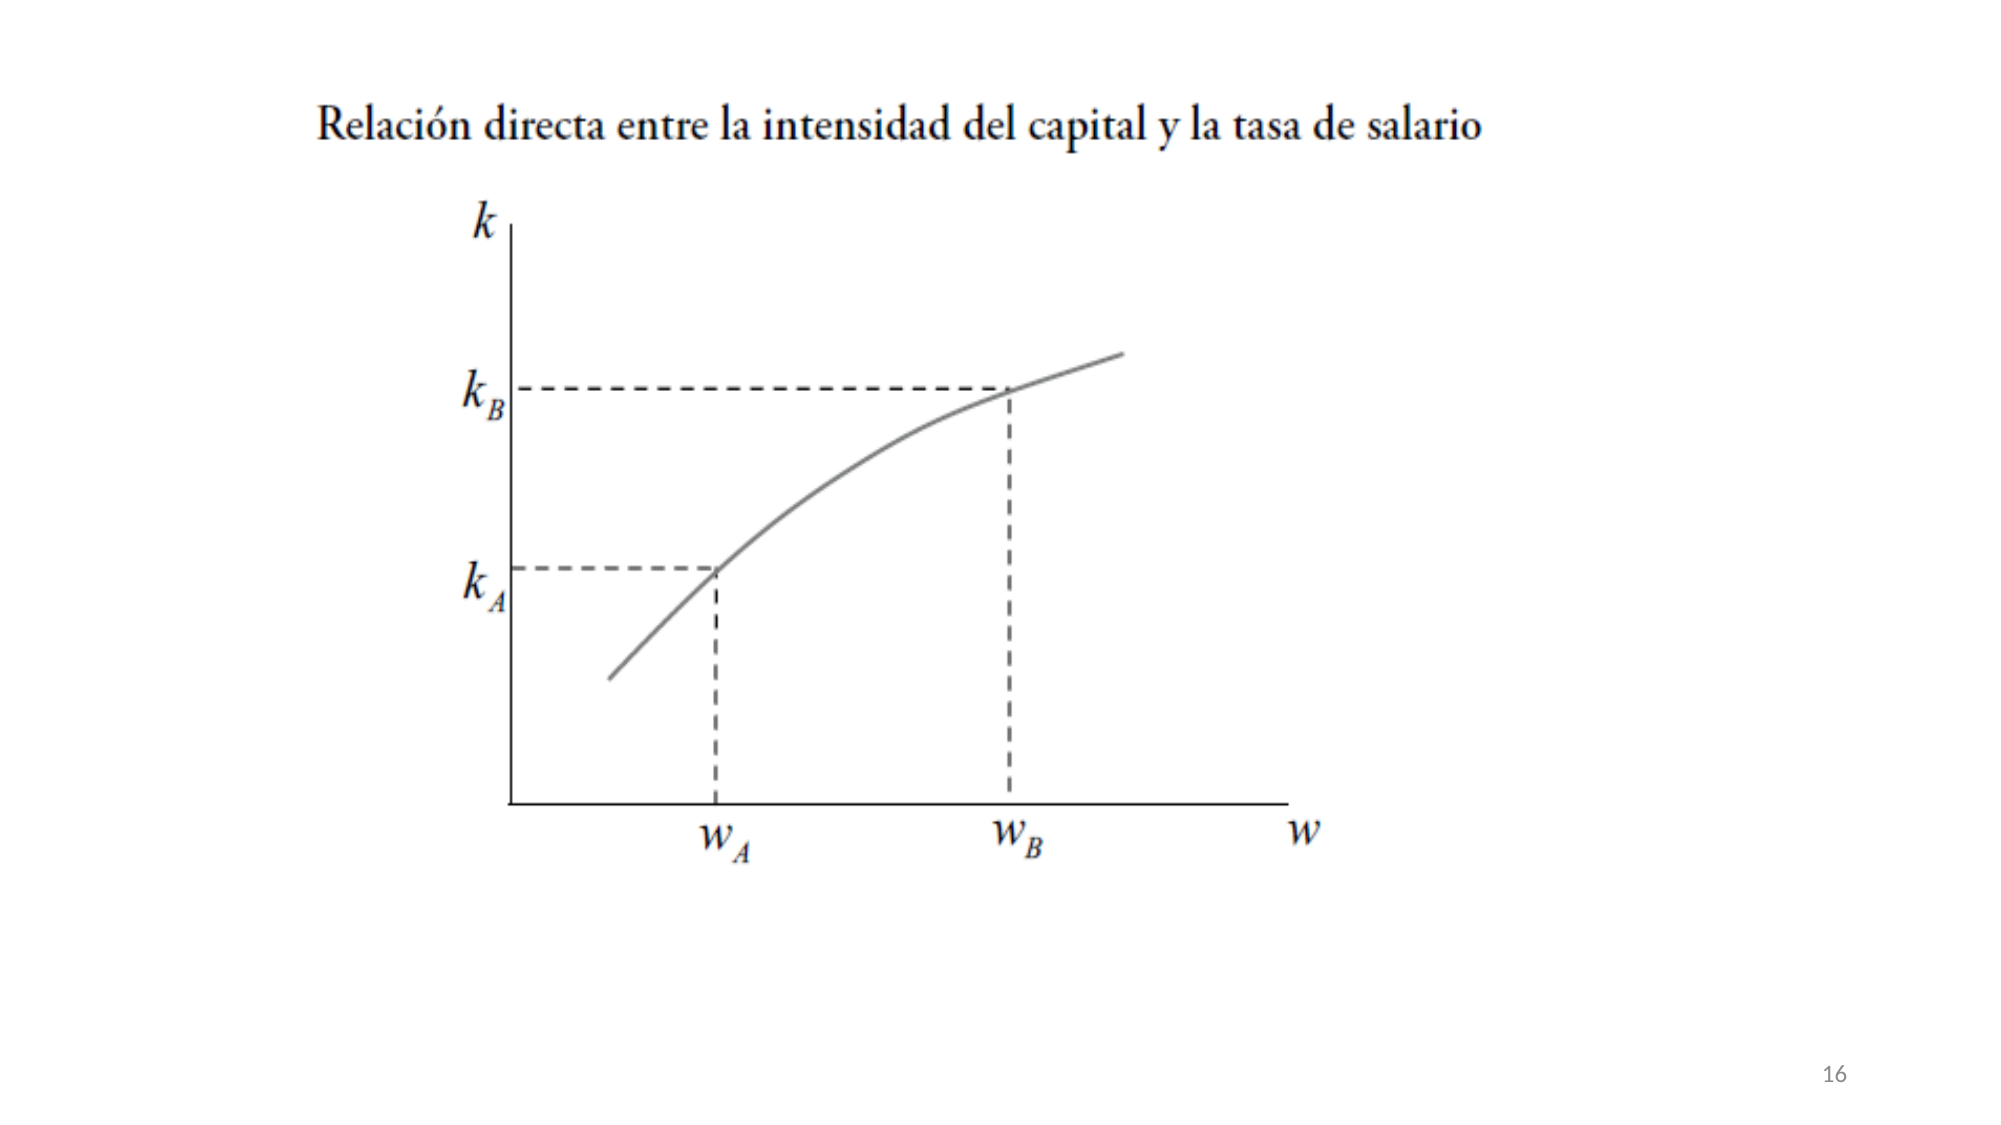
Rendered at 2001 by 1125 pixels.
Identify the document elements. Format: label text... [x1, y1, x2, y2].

picture [307, 99, 1497, 868]
slide_number 16 [1412, 1042, 1863, 1103]
